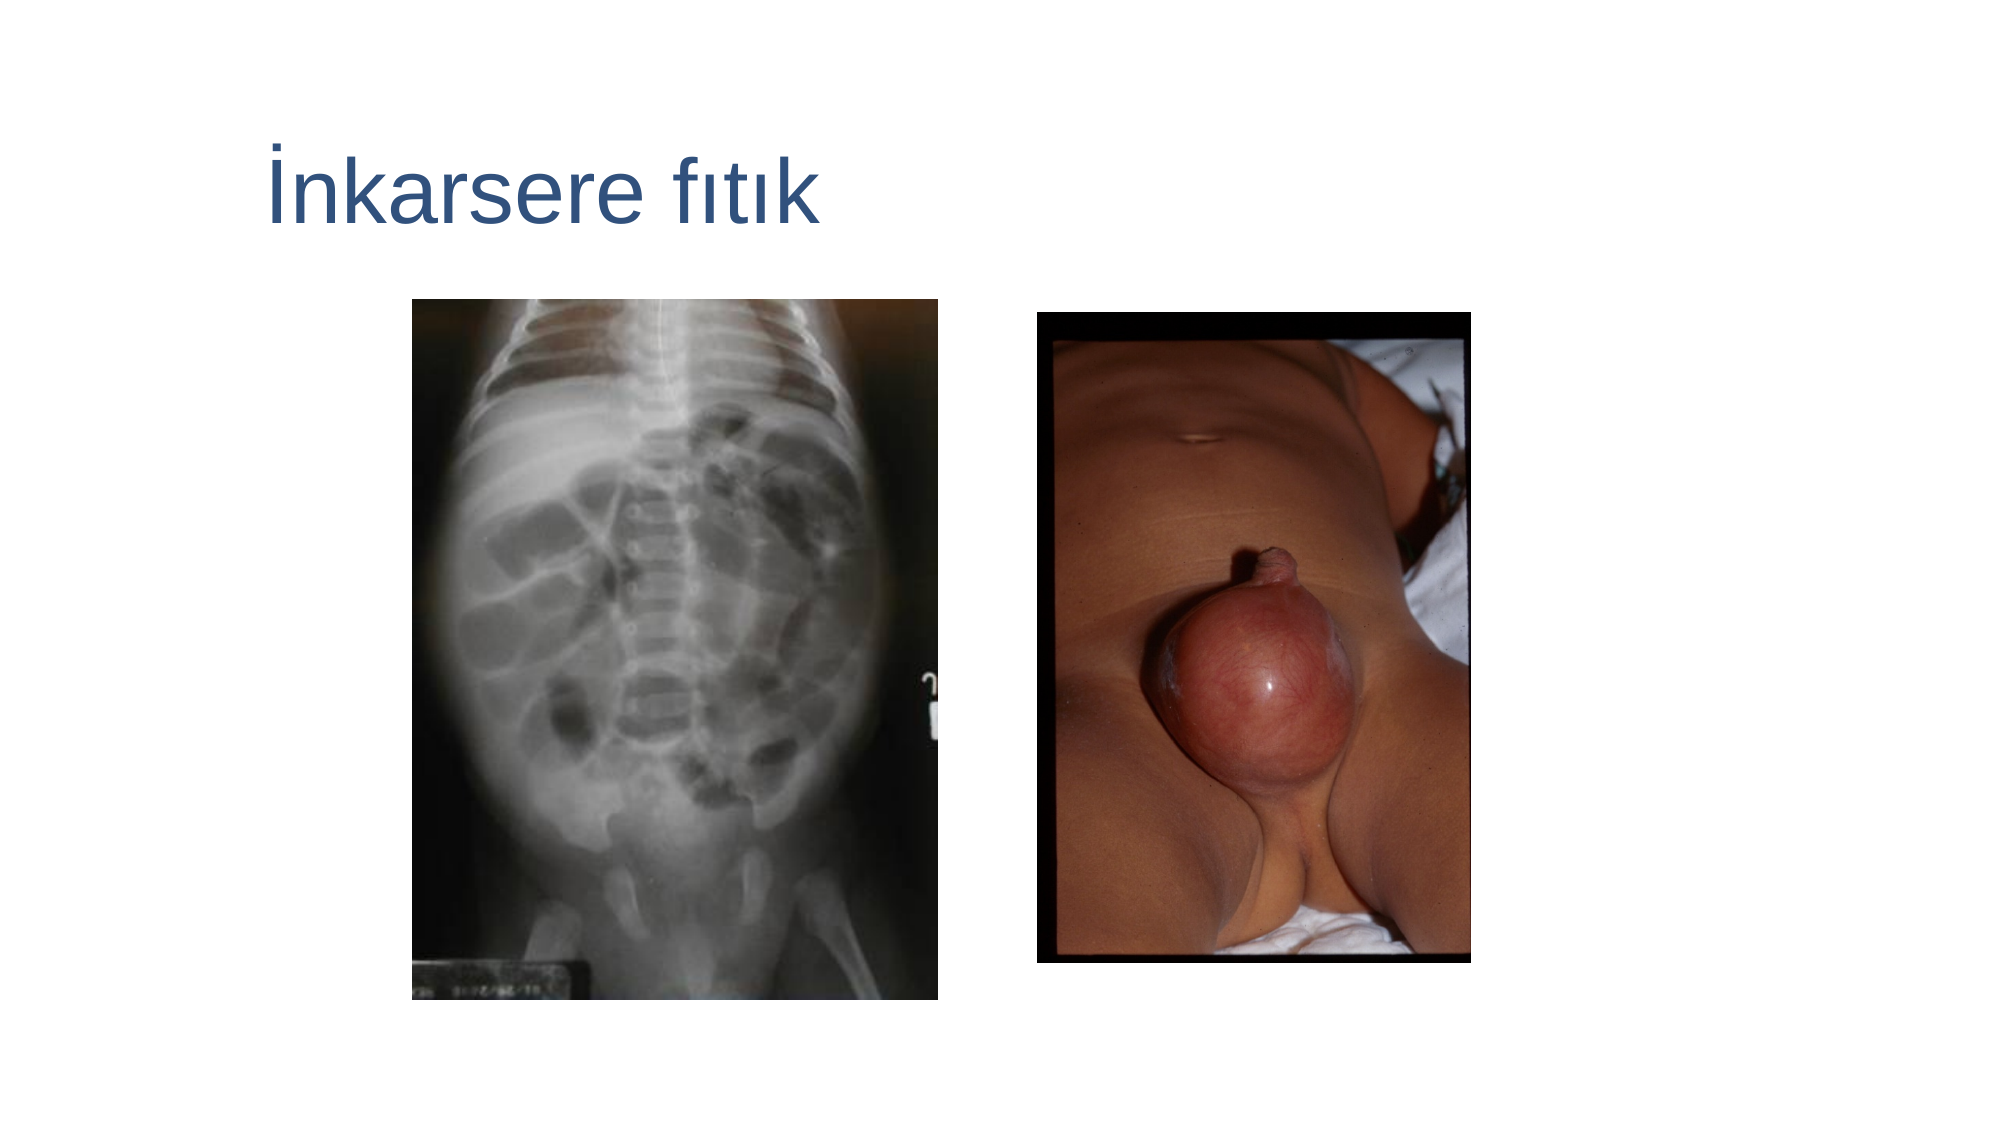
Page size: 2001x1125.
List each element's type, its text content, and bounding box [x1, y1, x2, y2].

picture [412, 299, 938, 1000]
picture [1037, 312, 1471, 963]
title İnkarsere fıtık [249, 99, 1525, 288]
